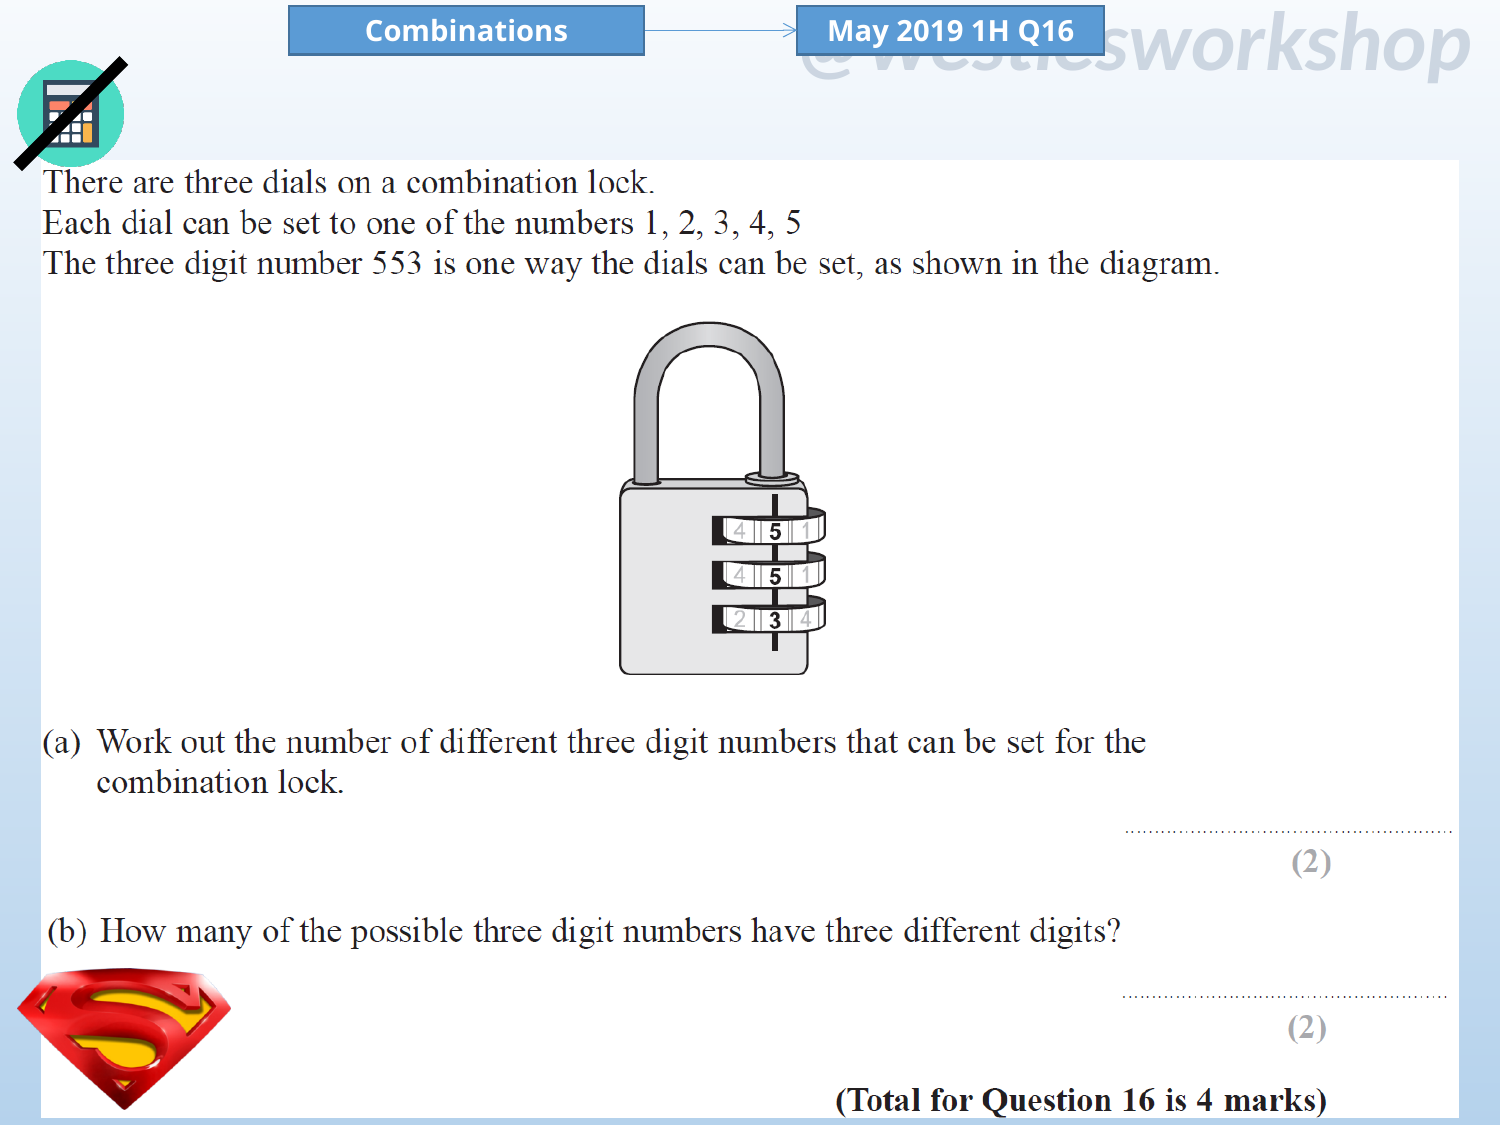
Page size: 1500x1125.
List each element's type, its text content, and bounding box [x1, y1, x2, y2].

text_box May 2019 1H Q16 [796, 5, 1105, 56]
picture [17, 160, 1459, 1118]
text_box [17, 60, 124, 167]
text_box Combinations [288, 5, 645, 56]
